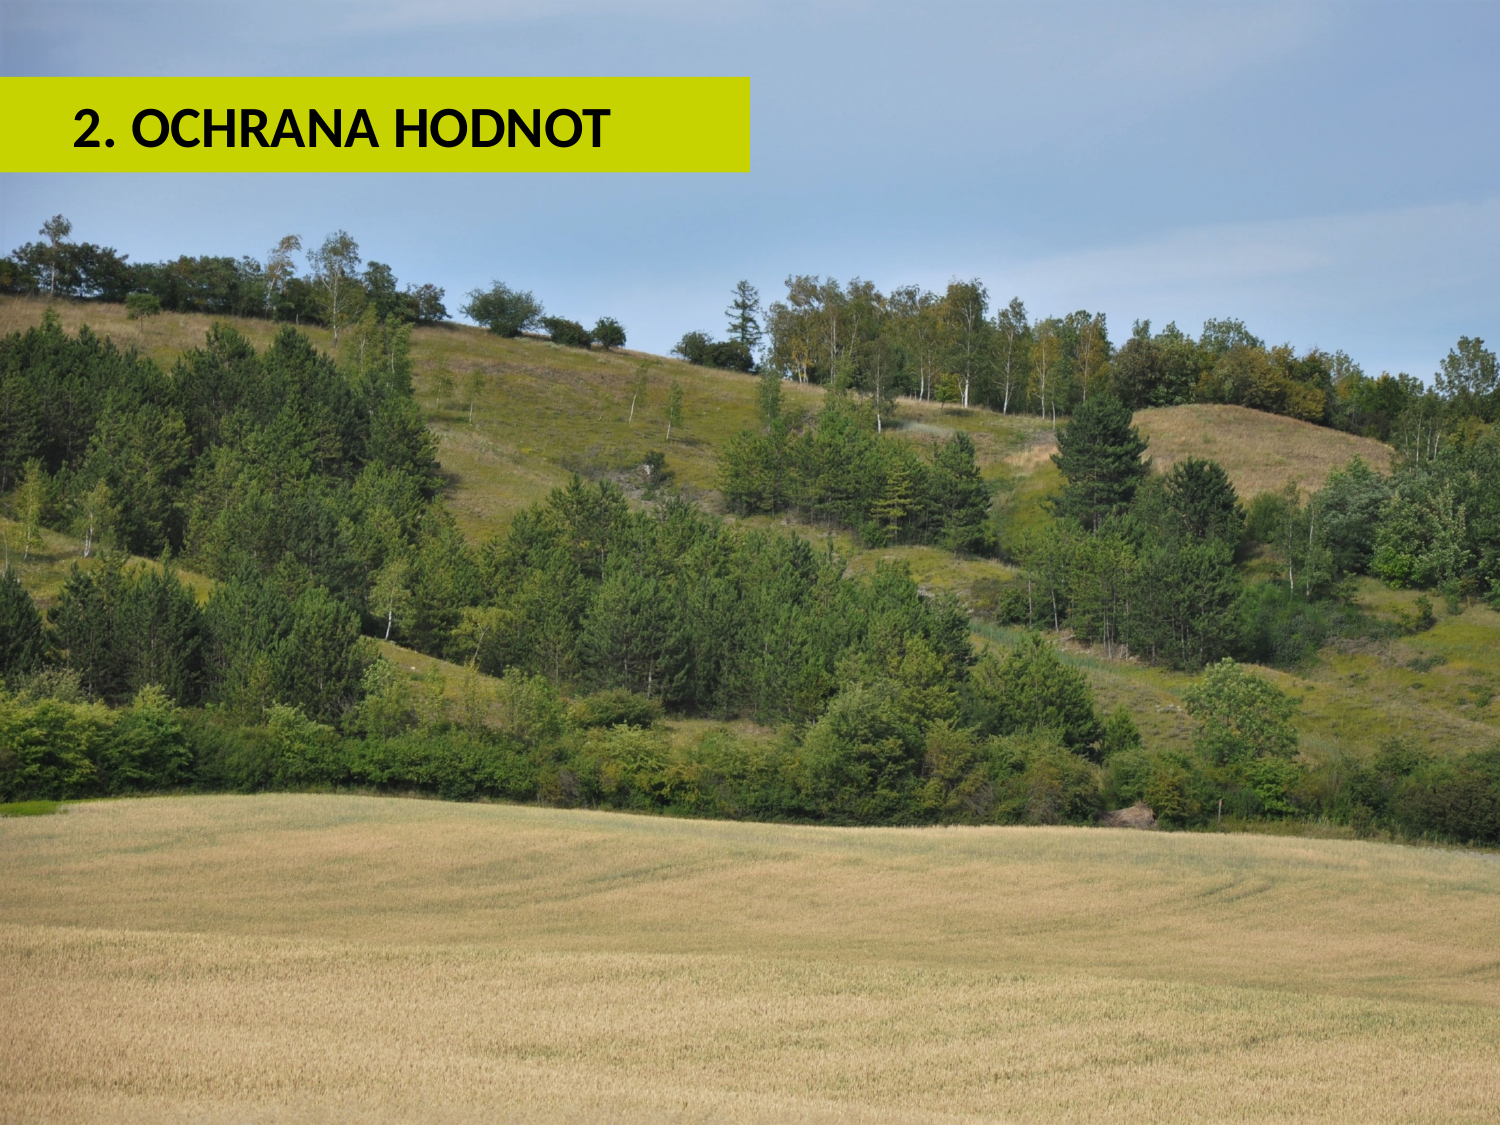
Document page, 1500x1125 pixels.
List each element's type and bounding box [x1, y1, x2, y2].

list [0, 0, 1500, 1125]
